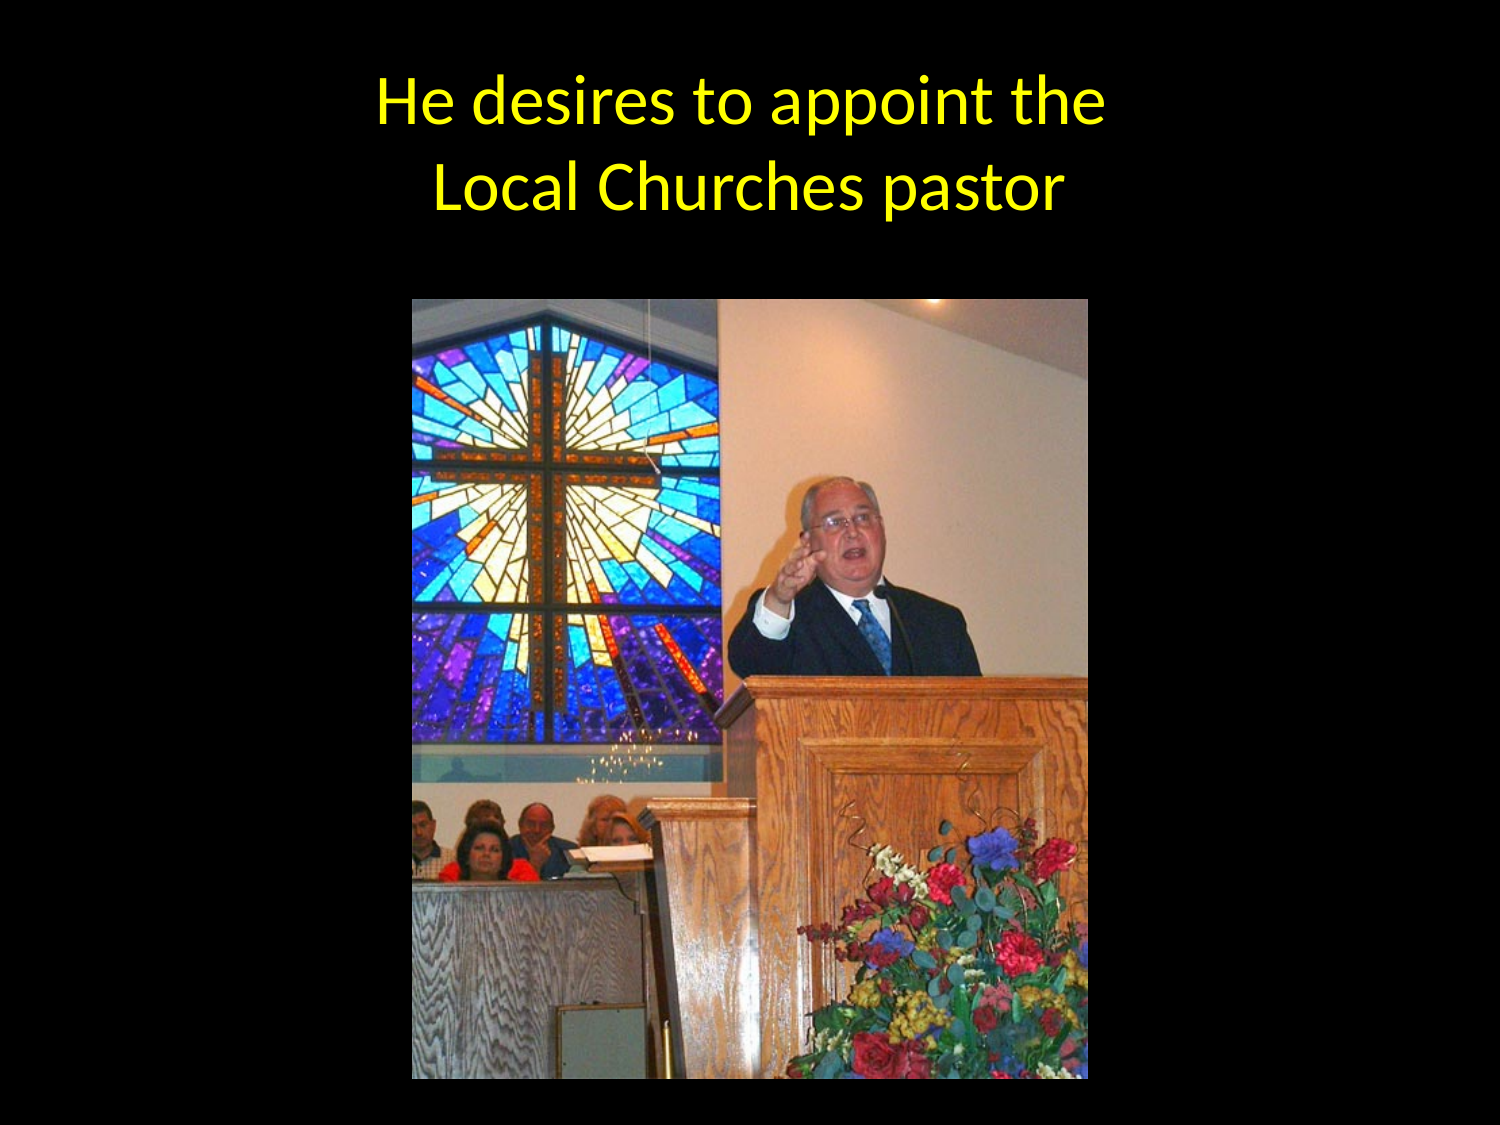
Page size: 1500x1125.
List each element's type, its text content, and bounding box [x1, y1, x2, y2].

title He desires to appoint the Local Churches pastor [75, 45, 1425, 233]
picture [412, 299, 1088, 1080]
